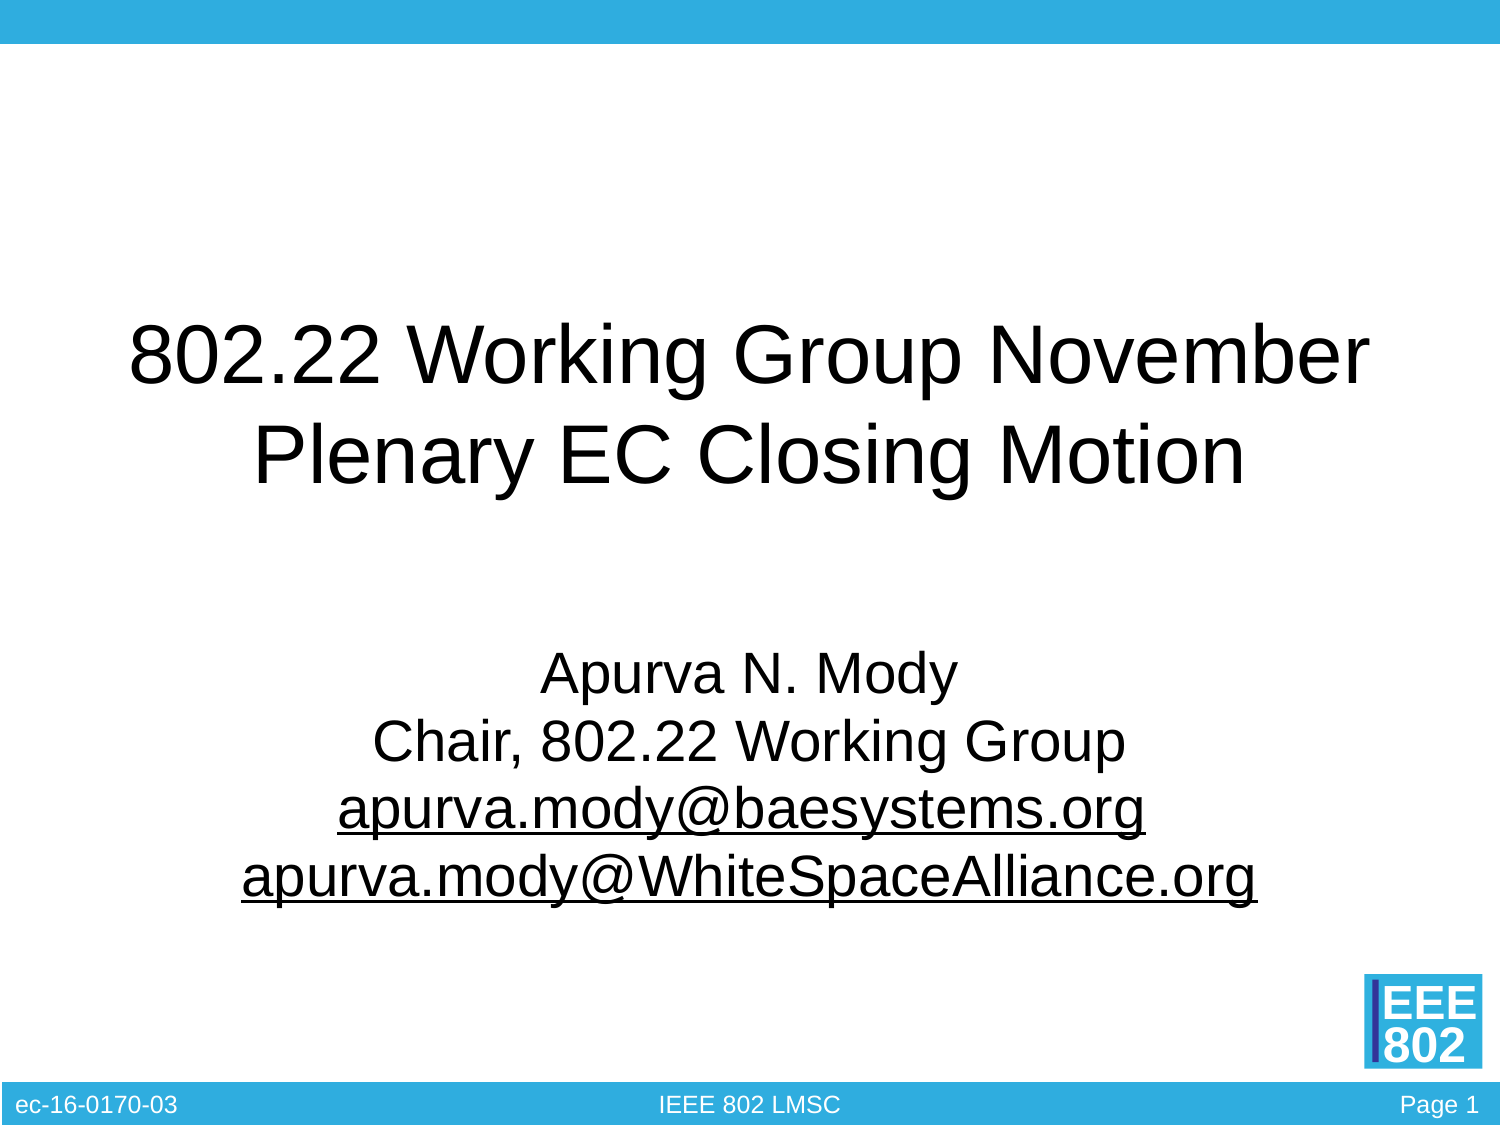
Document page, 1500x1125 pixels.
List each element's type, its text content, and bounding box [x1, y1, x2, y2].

title 802.22 Working Group November Plenary EC Closing Motion [112, 341, 1388, 460]
subtitle Apurva N. Mody Chair, 802.22 Working Group apurva.mody@baesystems.org apurva.mody@WhiteSpaceAlliance.org [225, 641, 1275, 929]
